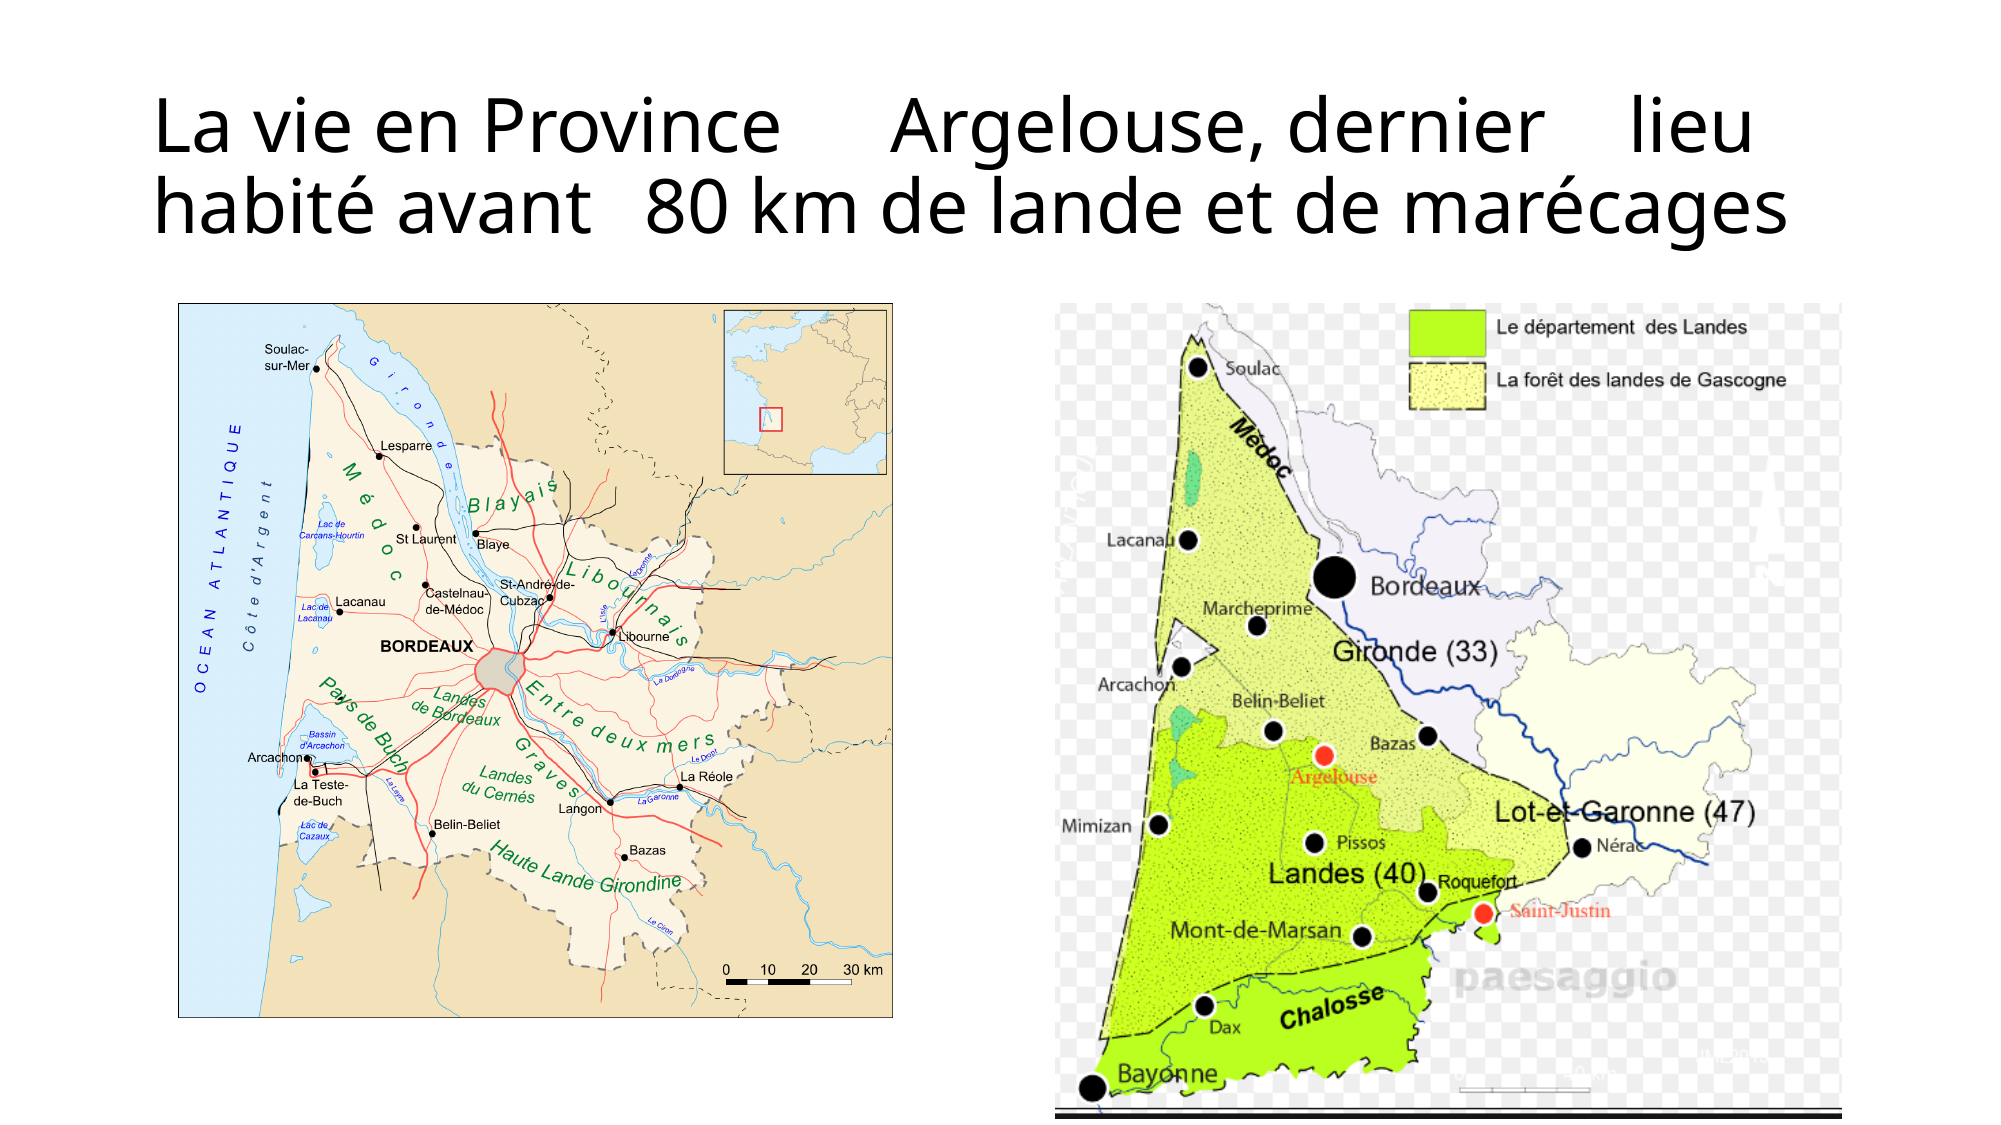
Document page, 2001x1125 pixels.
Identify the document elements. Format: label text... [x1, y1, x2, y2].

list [178, 303, 893, 1018]
title La vie en Province Argelouse, dernier lieu habité avant 80 km de lande et de marécages [137, 59, 1863, 278]
picture [1055, 303, 1842, 1119]
